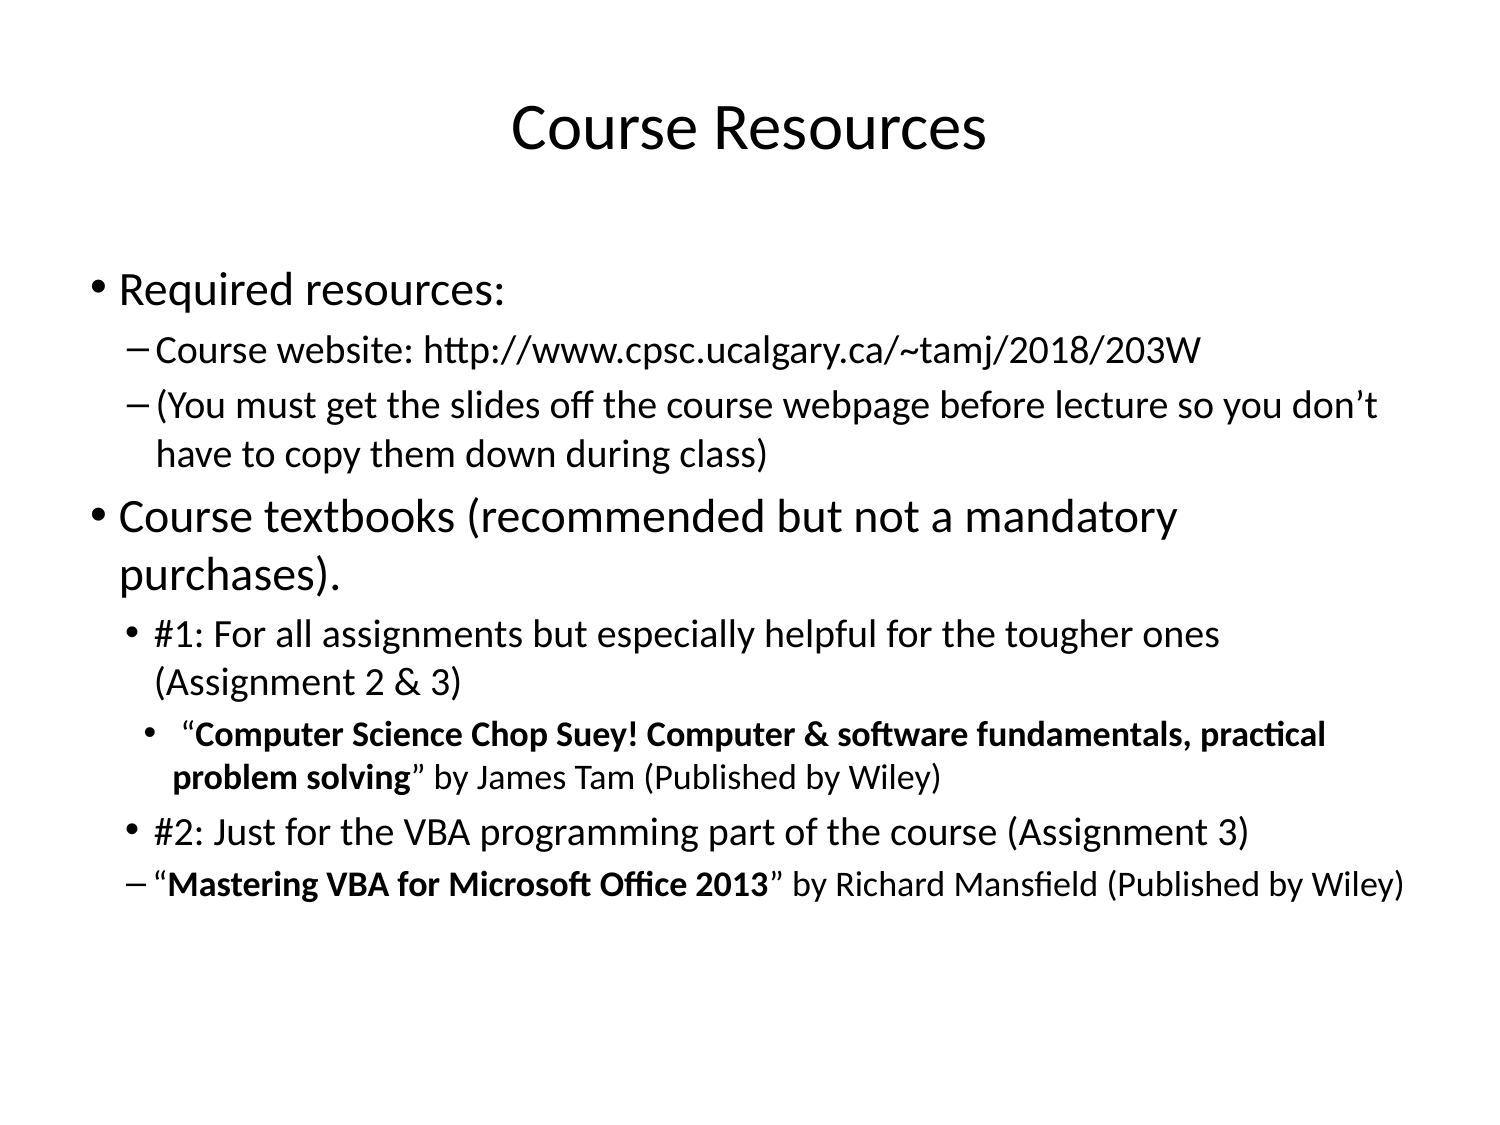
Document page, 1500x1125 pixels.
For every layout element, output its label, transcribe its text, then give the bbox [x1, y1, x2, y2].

list Required resources: Course website: http://www.cpsc.ucalgary.ca/~tamj/2018/203W (You must get the slides off the course webpage before lecture so you don’t have to copy them down during class) Course textbooks (recommended but not a mandatory purchases). #1: For all assignments but especially helpful for the tougher ones (Assignment 2 & 3) “Computer Science Chop Suey! Computer & software fundamentals, practical problem solving” by James Tam (Published by Wiley) #2: Just for the VBA programming part of the course (Assignment 3) “Mastering VBA for Microsoft Office 2013” by Richard Mansfield (Published by Wiley) [75, 249, 1425, 1075]
title Course Resources [75, 45, 1425, 200]
